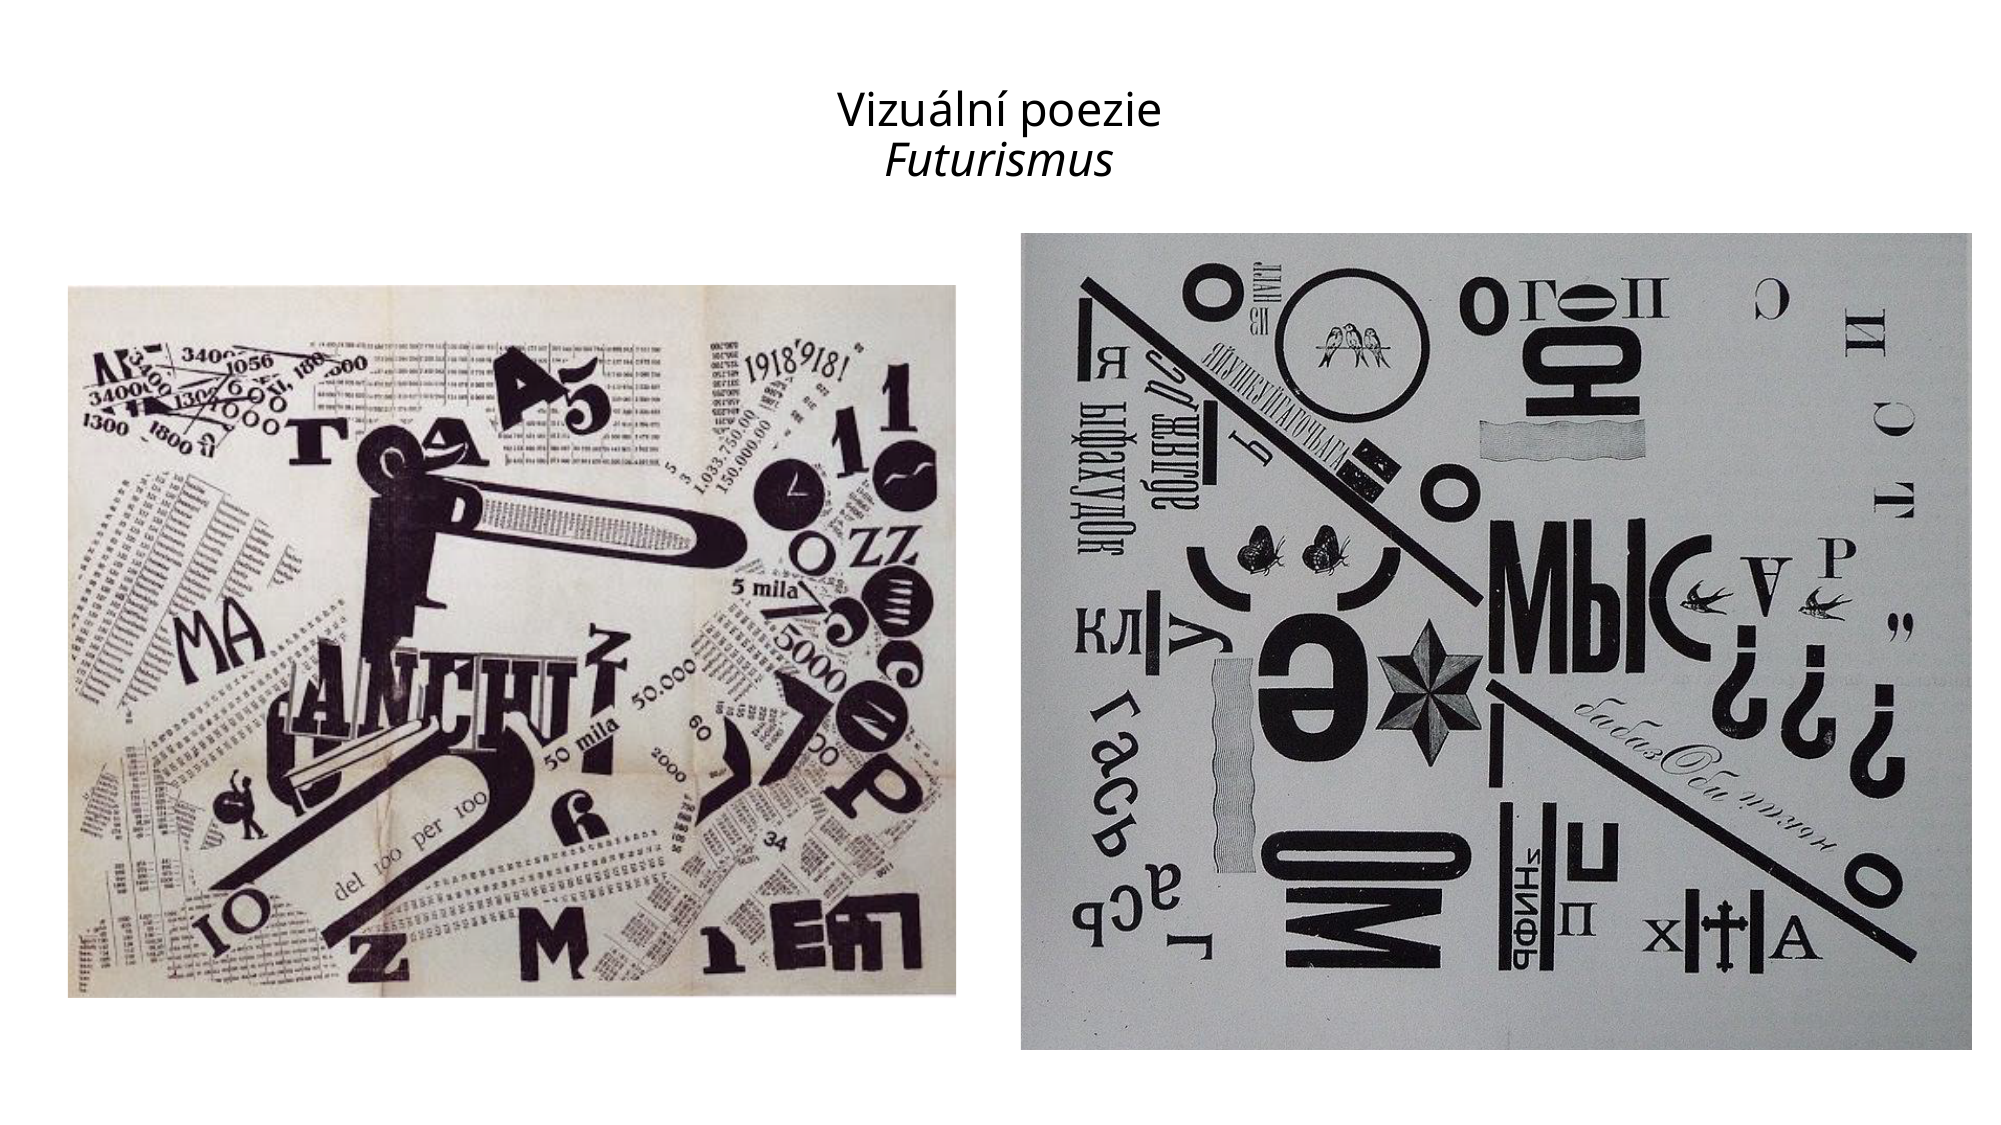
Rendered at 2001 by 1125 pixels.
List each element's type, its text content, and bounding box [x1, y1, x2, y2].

title Vizuální poezie Futurismus [137, 77, 1863, 195]
picture [67, 285, 957, 998]
picture [1020, 233, 1972, 1050]
